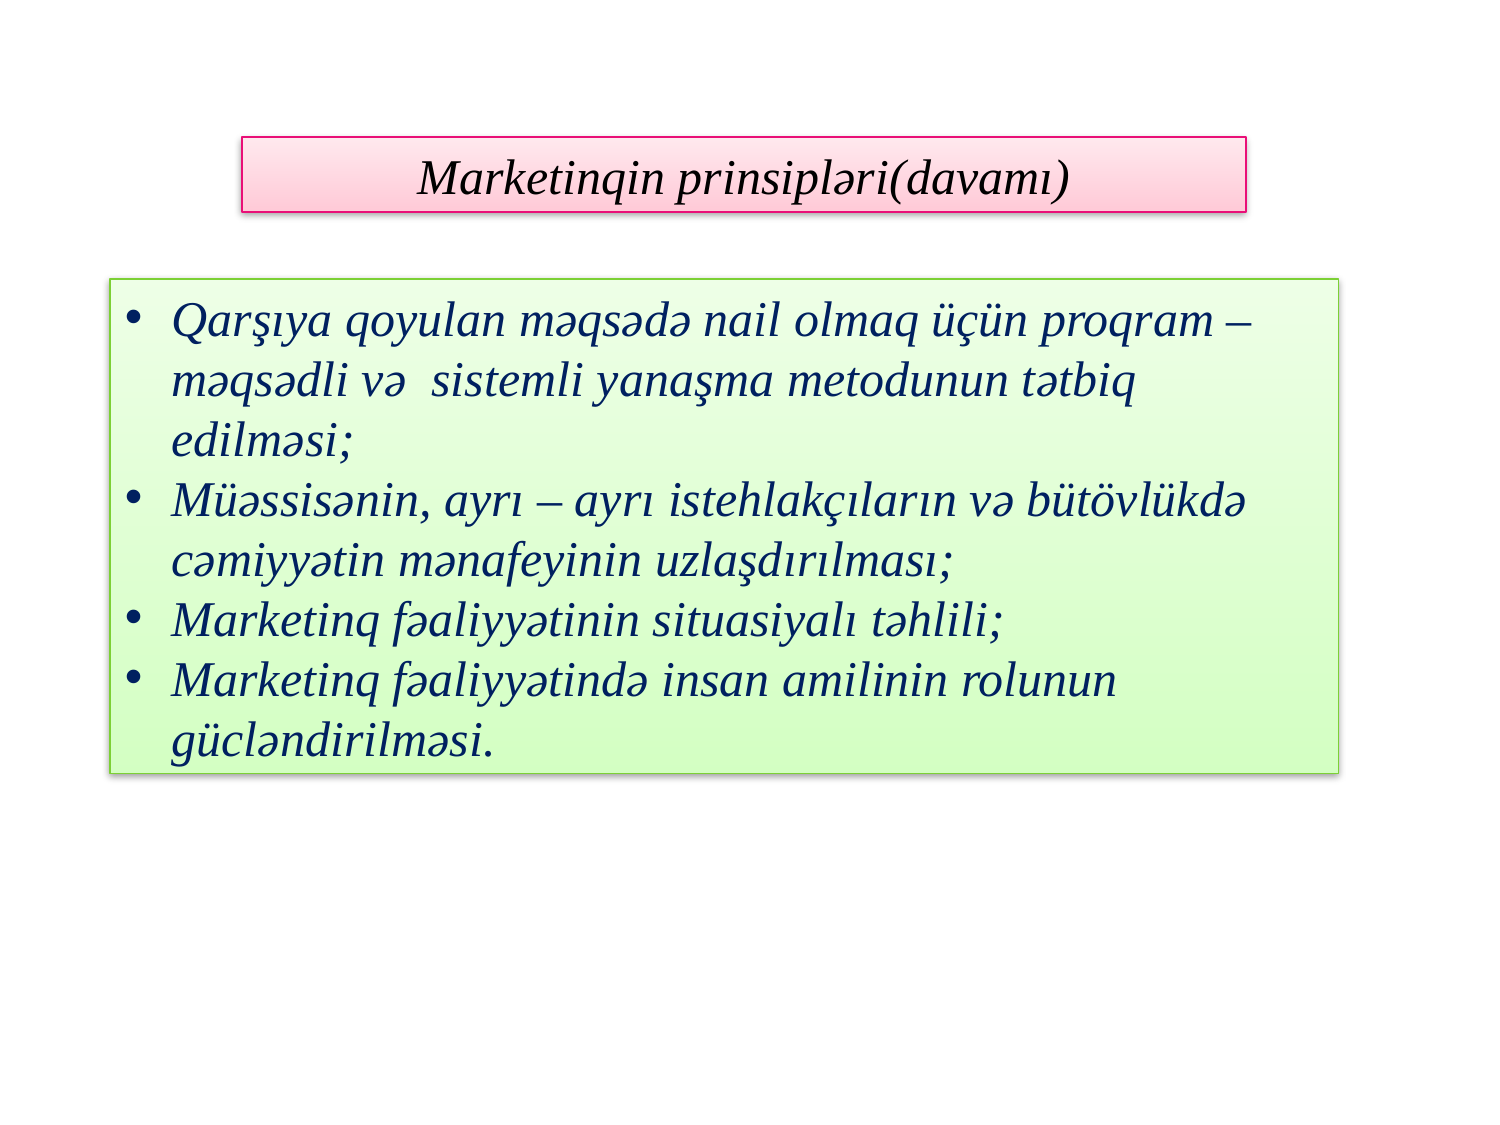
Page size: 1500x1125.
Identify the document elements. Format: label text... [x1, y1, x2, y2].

text_box Marketinqin prinsipləri(davamı) [241, 136, 1247, 213]
text_box Qarşıya qoyulan məqsədə nail olmaq üçün proqram – məqsədli və sistemli yanaşma metodunun tətbiq edilməsi; Müəssisənin, ayrı – ayrı istehlakçıların və bütövlükdə cəmiyyətin mənafeyinin uzlaşdırılması; Marketinq fəaliyyətinin situasiyalı təhlili; Marketinq fəaliyyətində insan amilinin rolunun gücləndirilməsi. [109, 278, 1339, 774]
